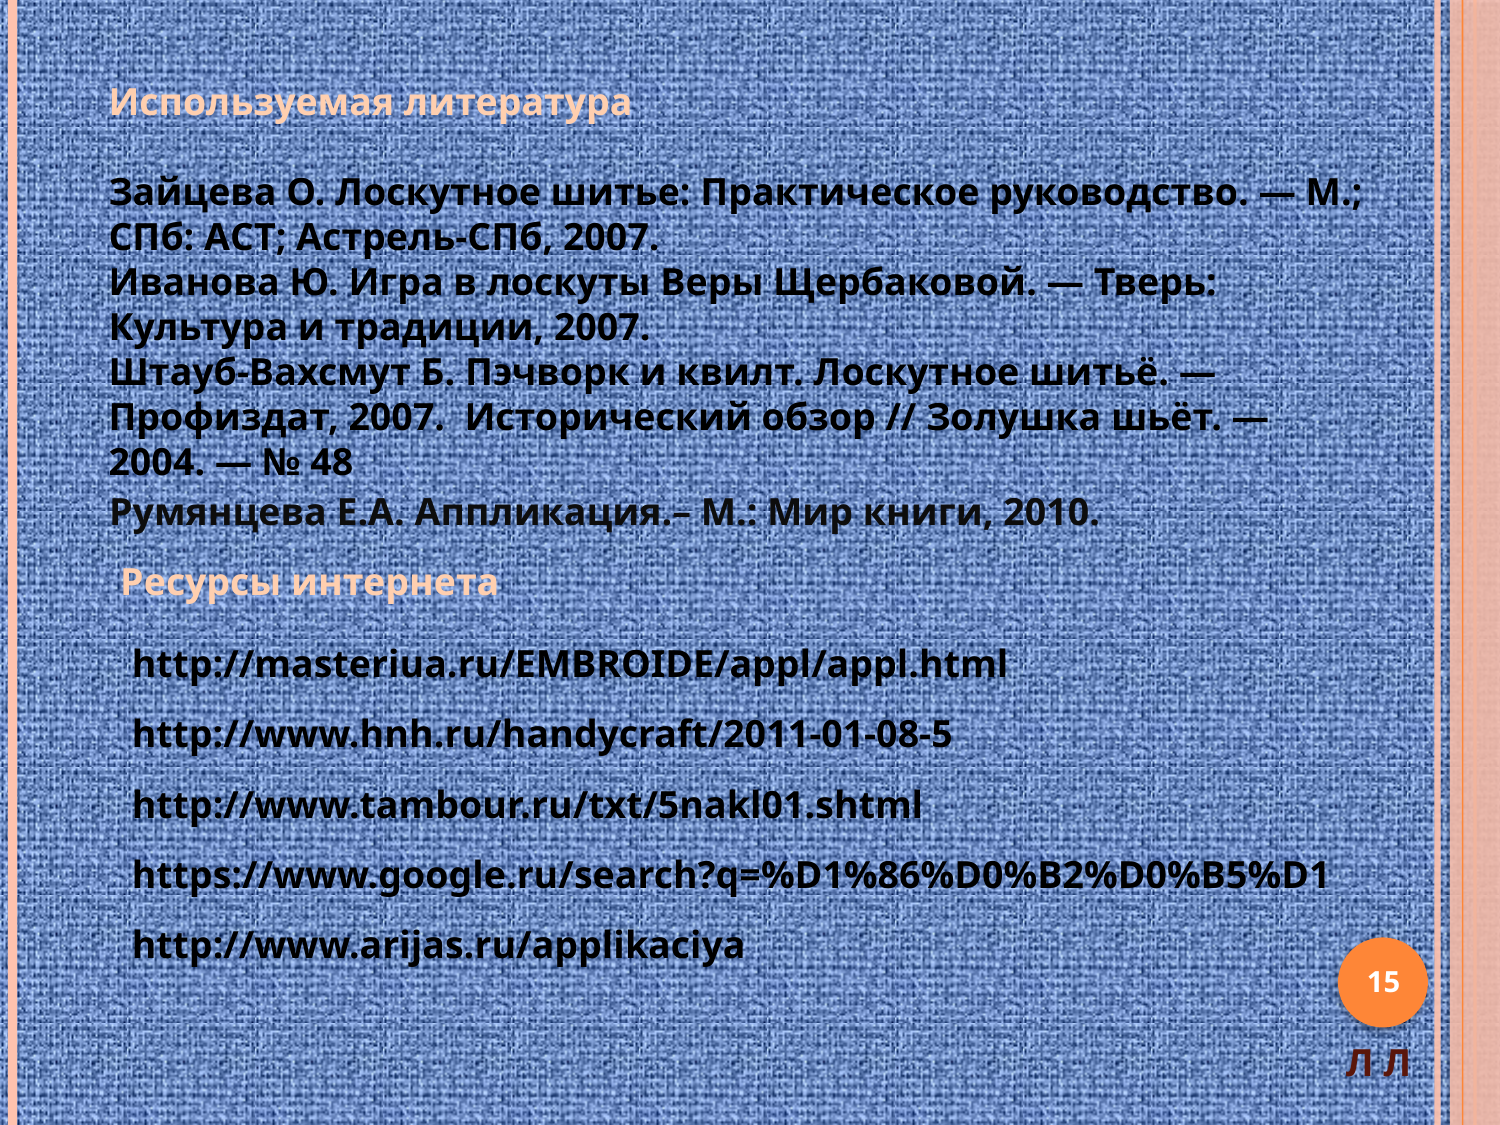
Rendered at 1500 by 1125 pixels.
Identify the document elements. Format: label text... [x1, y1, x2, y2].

text_box http://www.arijas.ru/applikaciya [117, 913, 1289, 974]
text_box http://www.tambour.ru/txt/5nakl01.shtml [117, 773, 1289, 834]
text_box http://masteriua.ru/EMBROIDE/appl/appl.html [117, 632, 1383, 693]
picture [0, 0, 7, 480]
picture [1441, 0, 1449, 1125]
text_box http://www.hnh.ru/handycraft/2011-01-08-5 [117, 703, 1360, 763]
picture [18, 0, 1434, 480]
text_box https://www.google.ru/search?q=%D1%86%D0%B2%D0%B5%D1 [117, 843, 1407, 904]
slide_number 15 [1333, 940, 1434, 1027]
text_box Используемая литература Зайцева О. Лоскутное шитье: Практическое руководство. — М.; СПб: АСТ; Астрель-СПб, 2007. Иванова Ю. Игра в лоскуты Веры Щербаковой. — Тверь: Культура и традиции, 2007. Штауб-Вахсмут Б. Пэчворк и квилт. Лоскутное шитьё. — Профиздат, 2007. Исторический обзор // Золушка шьёт. — 2004. — № 48 [93, 70, 1395, 480]
picture [0, 541, 7, 1125]
text_box Л Л [1331, 1031, 1427, 1091]
text_box Румянцева Е.А. Аппликация.– М.: Мир книги, 2010. [0, 480, 1442, 541]
picture [18, 541, 1434, 1125]
text_box Ресурсы интернета [105, 550, 1407, 611]
